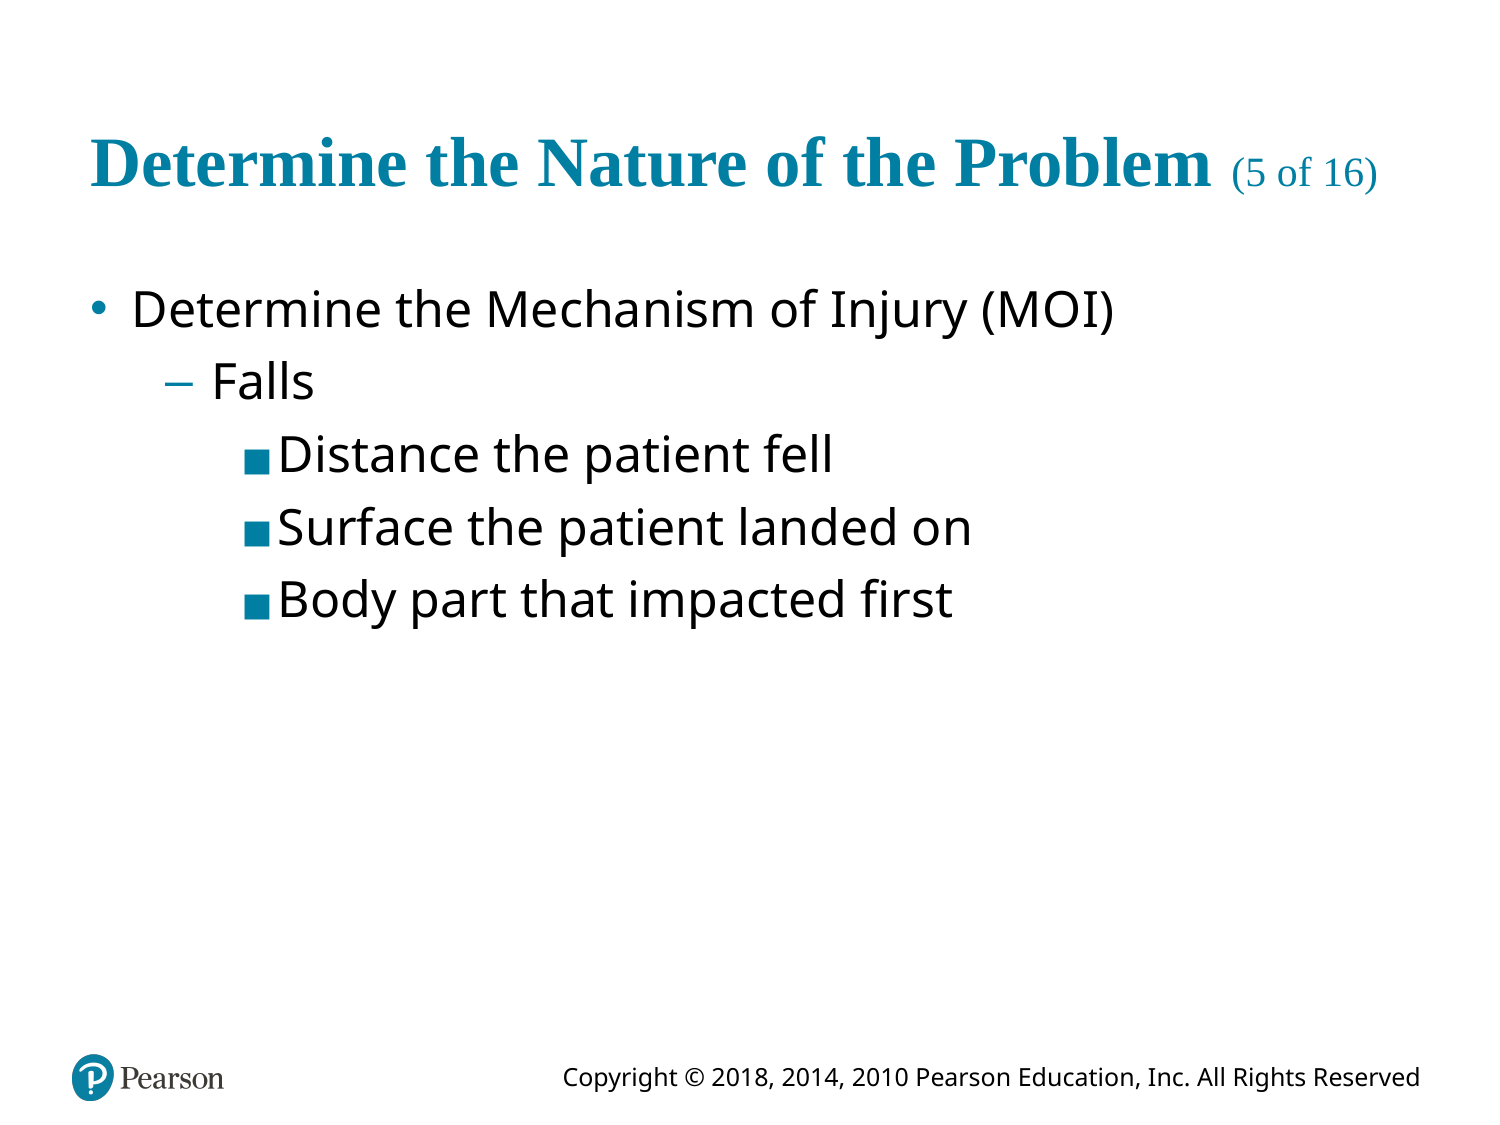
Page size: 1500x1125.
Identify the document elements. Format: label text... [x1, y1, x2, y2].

picture [80, 1063, 106, 1088]
picture [72, 1054, 88, 1070]
picture [72, 1087, 83, 1101]
list Determine the Mechanism of Injury (M O I) Falls Distance the patient fell Surface the patient landed on Body part that impacted first [75, 262, 1425, 647]
title Determine the Nature of the Problem (5 of 16) [75, 35, 1425, 216]
picture [98, 1054, 224, 1101]
